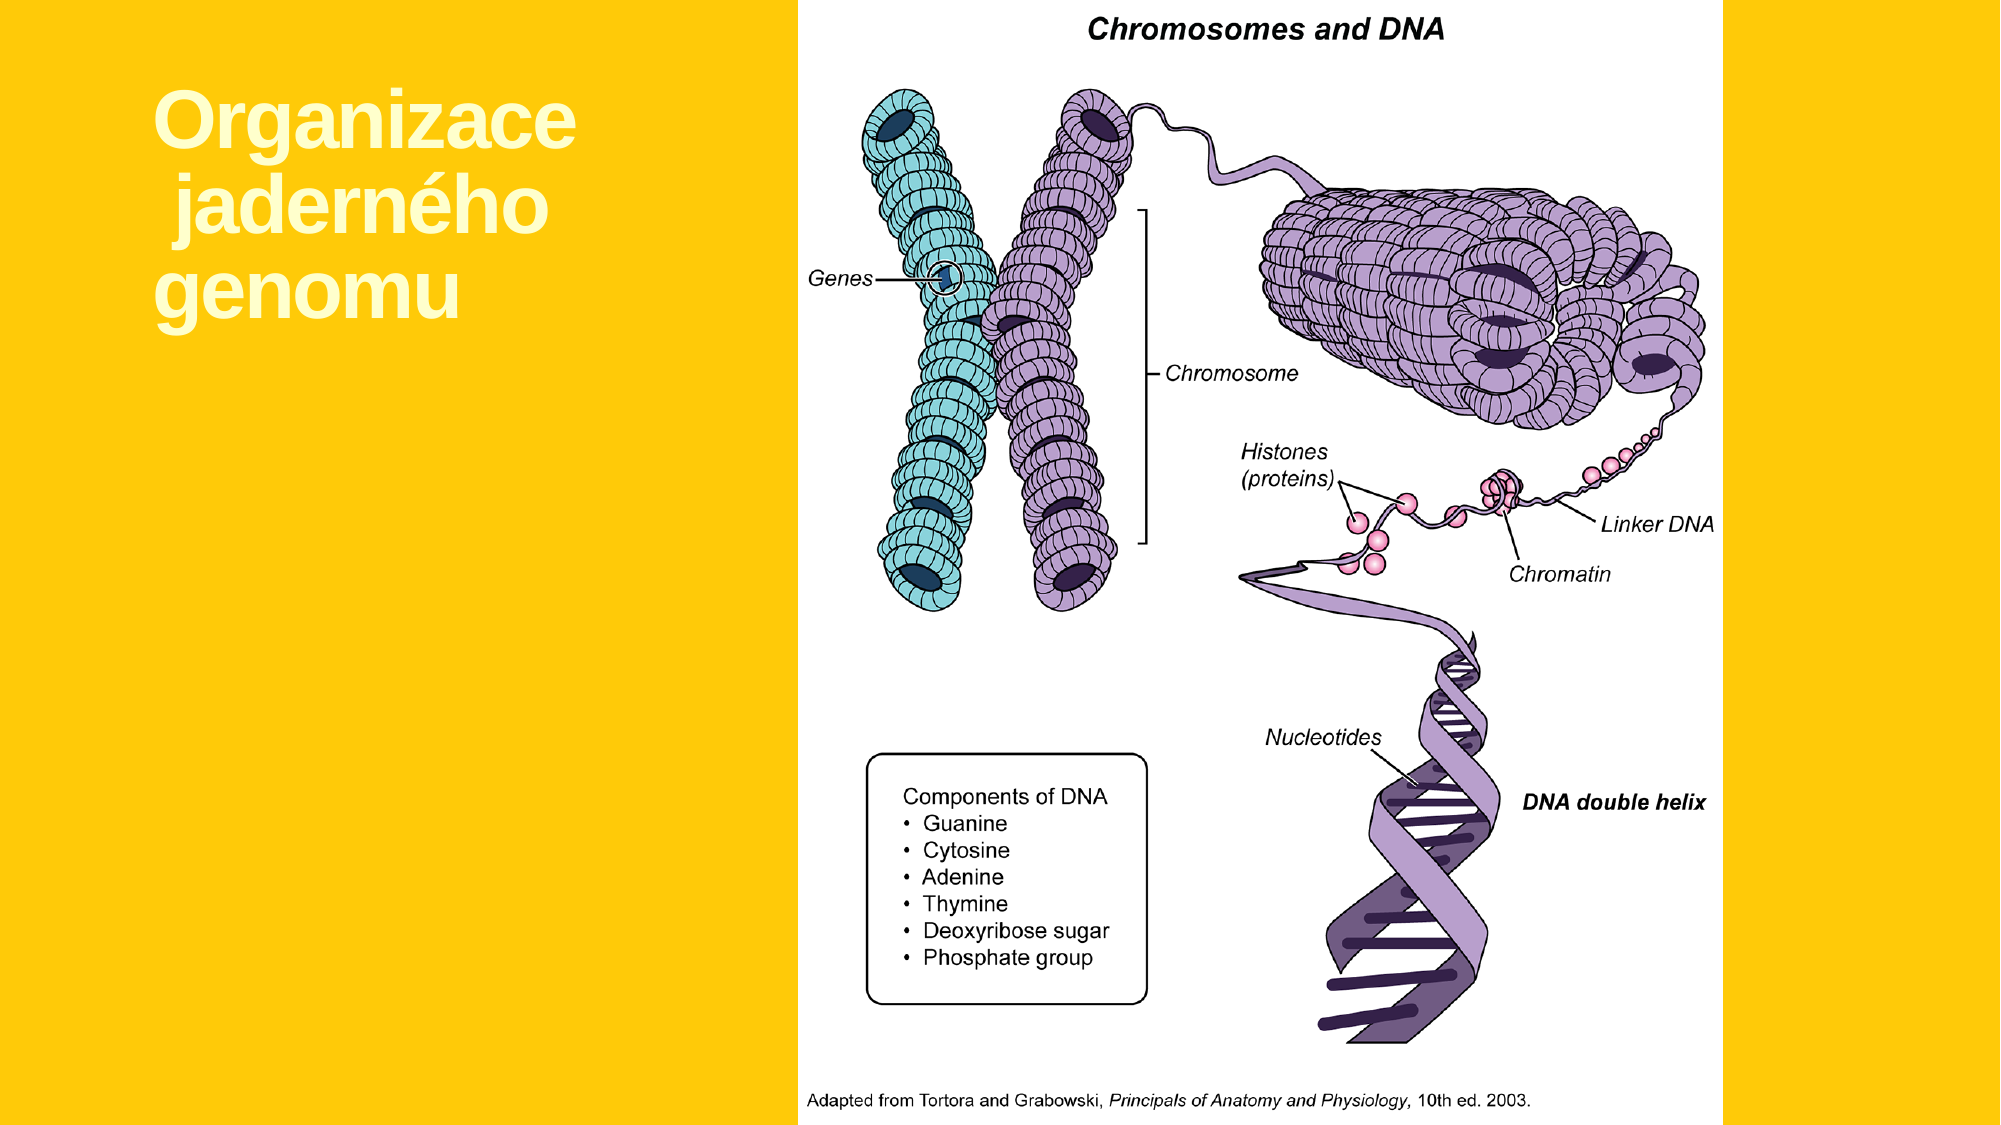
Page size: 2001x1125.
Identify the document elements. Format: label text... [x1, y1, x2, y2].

picture [797, 0, 1723, 1125]
title Organizace jaderného genomu [137, 38, 797, 563]
